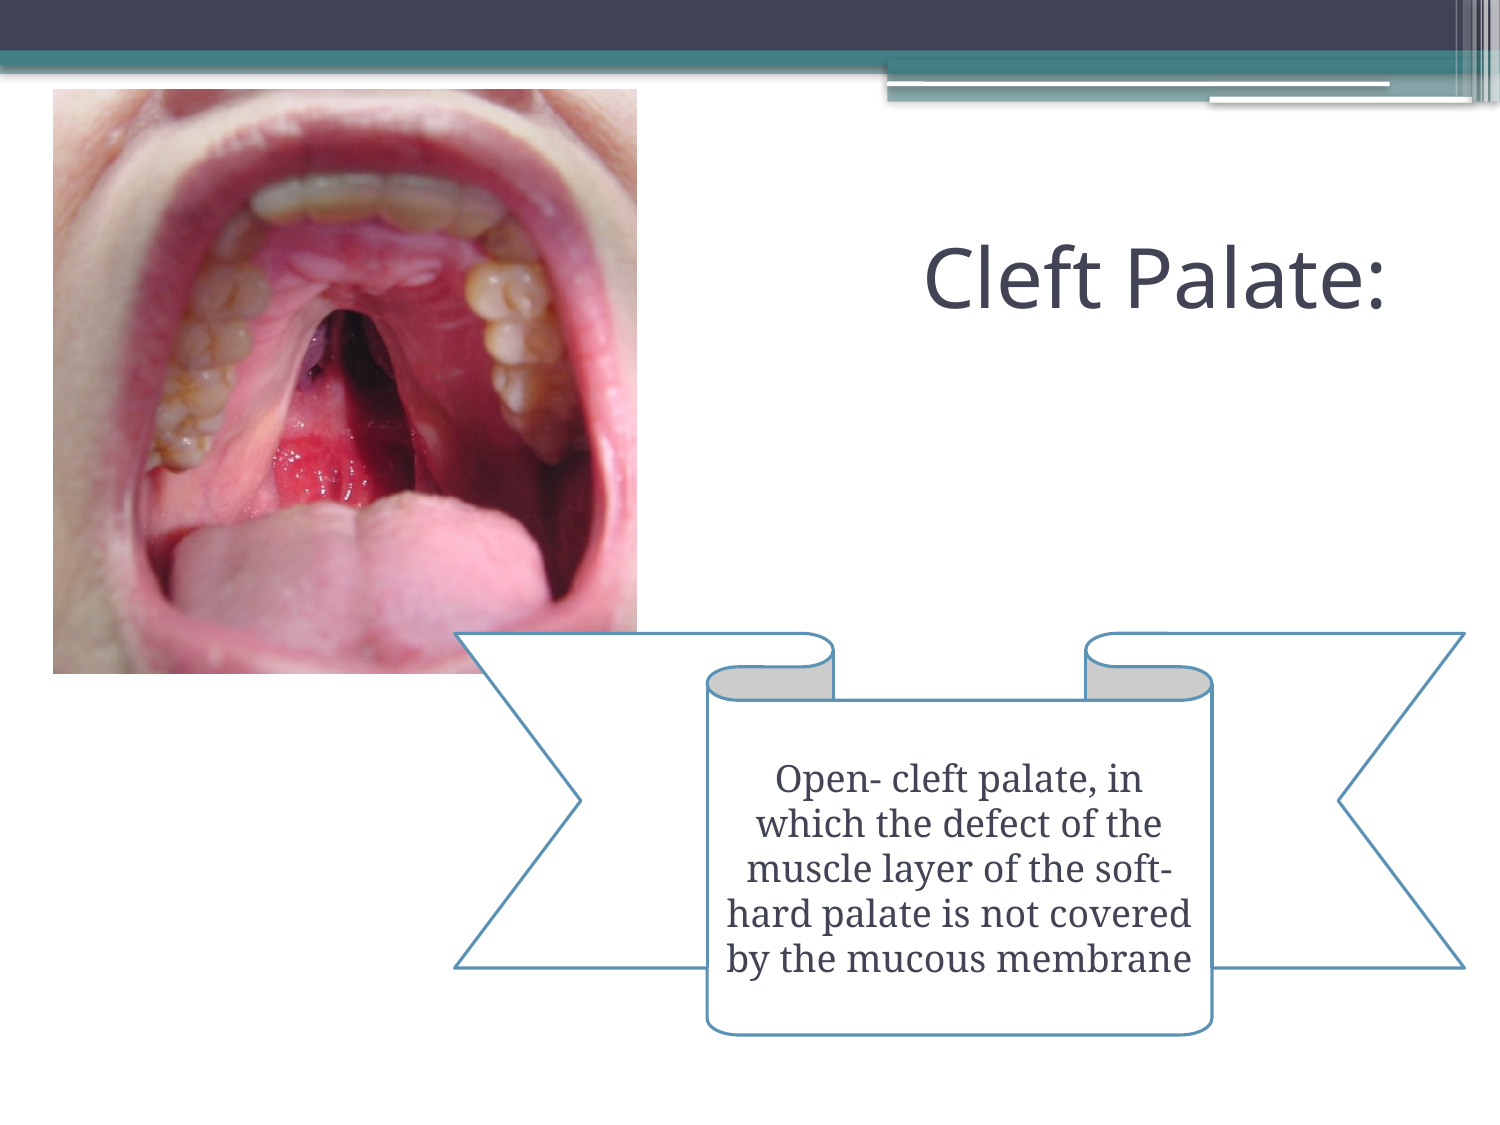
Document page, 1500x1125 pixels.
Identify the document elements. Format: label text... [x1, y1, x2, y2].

title Cleft Palate: [644, 187, 1425, 363]
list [52, 89, 638, 675]
text_box Open- cleft palate, in which the defect of the muscle layer of the soft-hard palate is not covered by the mucous membrane [453, 631, 1466, 1037]
